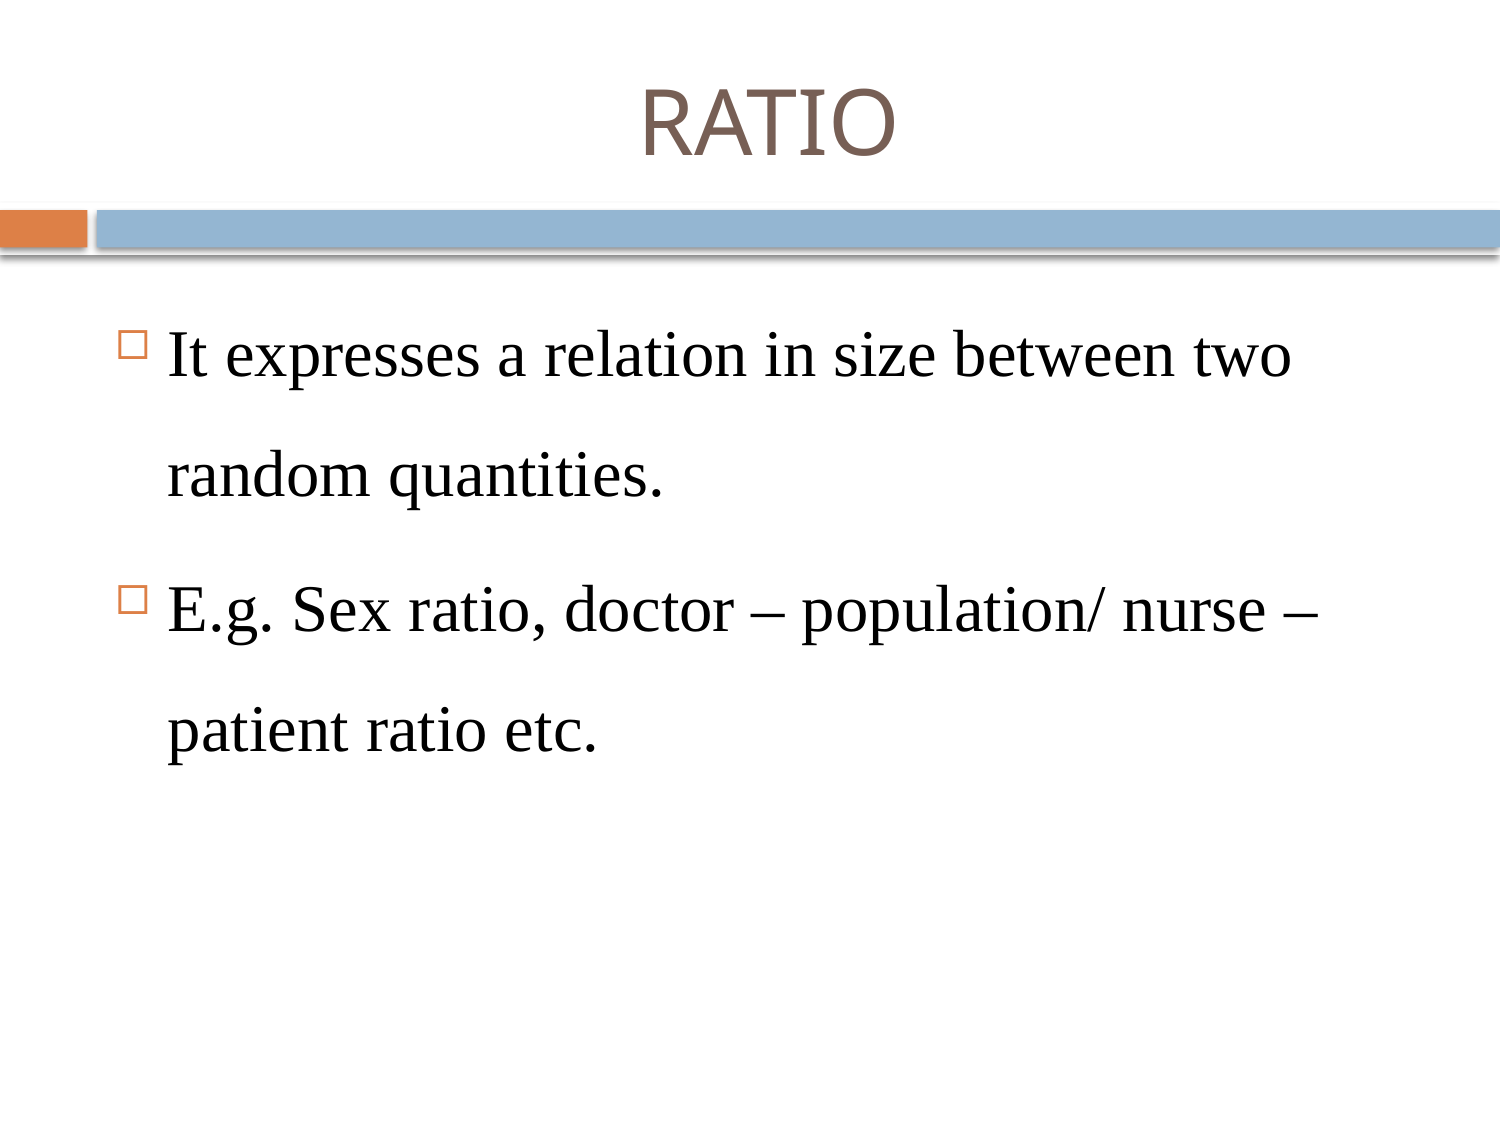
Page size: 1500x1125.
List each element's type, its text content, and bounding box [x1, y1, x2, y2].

title RATIO [100, 37, 1438, 200]
list It expresses a relation in size between two random quantities. E.g. Sex ratio, doctor – population/ nurse –patient ratio etc. [100, 262, 1438, 1000]
